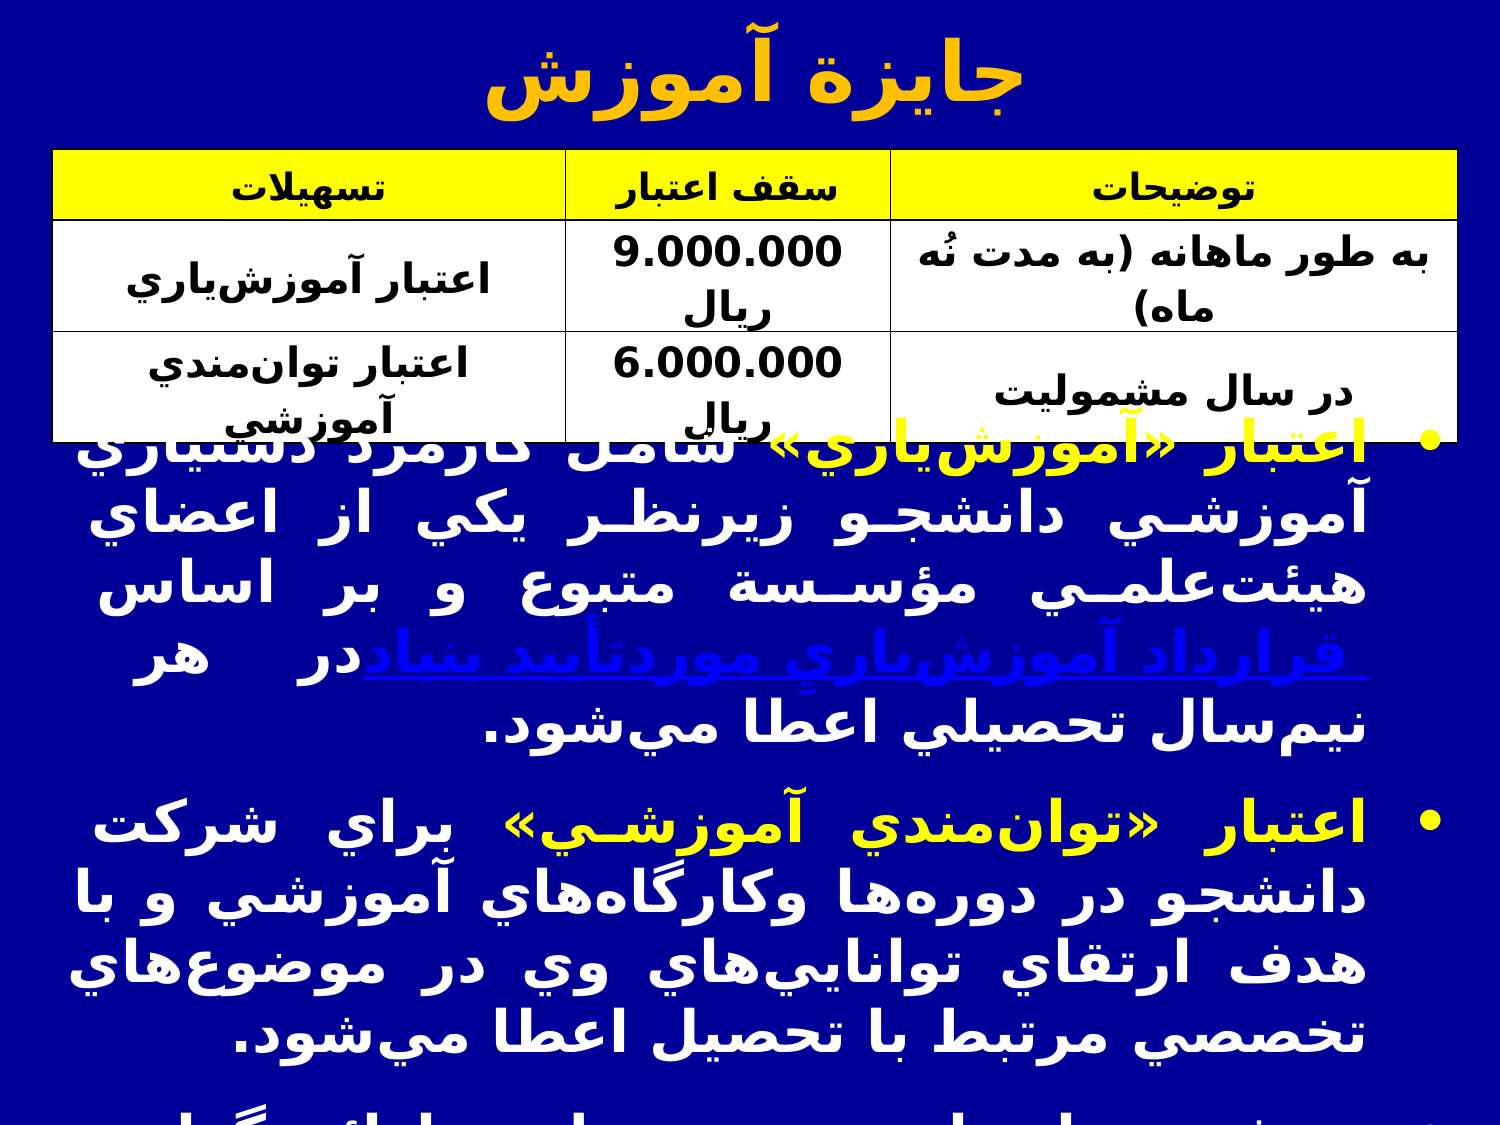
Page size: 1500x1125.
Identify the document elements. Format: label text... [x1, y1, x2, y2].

table_cell اعتبار آموزش‌ياري [53, 221, 565, 331]
text_box اعتبار «آموزش‌ياري» شامل كارمزد دستياري آموزشي دانشجو زيرنظر يكي از اعضاي هيئت‌علمي مؤسسة متبوع و بر اساس قرارداد آموزش‌ياريِ موردتأييد بنياد در هر نيم‌سال تحصيلي اعطا مي‌شود. اعتبار «توان‌مندي آموزشي» براي شركت دانشجو در دوره‌ها وكارگاه‌هاي آموزشي و با هدف ارتقاي توانايي‌هاي وي در موضوع‌هاي تخصصي مرتبط با تحصيل اعطا مي‌شود. تصفيه‌حساب اين بند منوط به ارائة گواهي شركت در كارگاه‌ها و دوره‌هاي آموزشي و تحويل مدارك مثبتة مالي است. [53, 397, 1459, 1125]
table_cell به طور ماهانه (به مدت نُه ماه) [891, 221, 1457, 331]
table_cell 9.000.000 ريال [566, 221, 890, 331]
text_box جايزة آموزش [277, 11, 1235, 171]
table_header توضيحات [891, 150, 1457, 219]
table_header تسهيلات [53, 150, 565, 219]
table_cell در سال مشموليت [891, 332, 1457, 397]
table_header سقف اعتبار [566, 171, 890, 219]
table_cell اعتبار توان‌مندي آموزشي [53, 332, 565, 397]
table_cell 6.000.000 ريال [566, 332, 890, 397]
